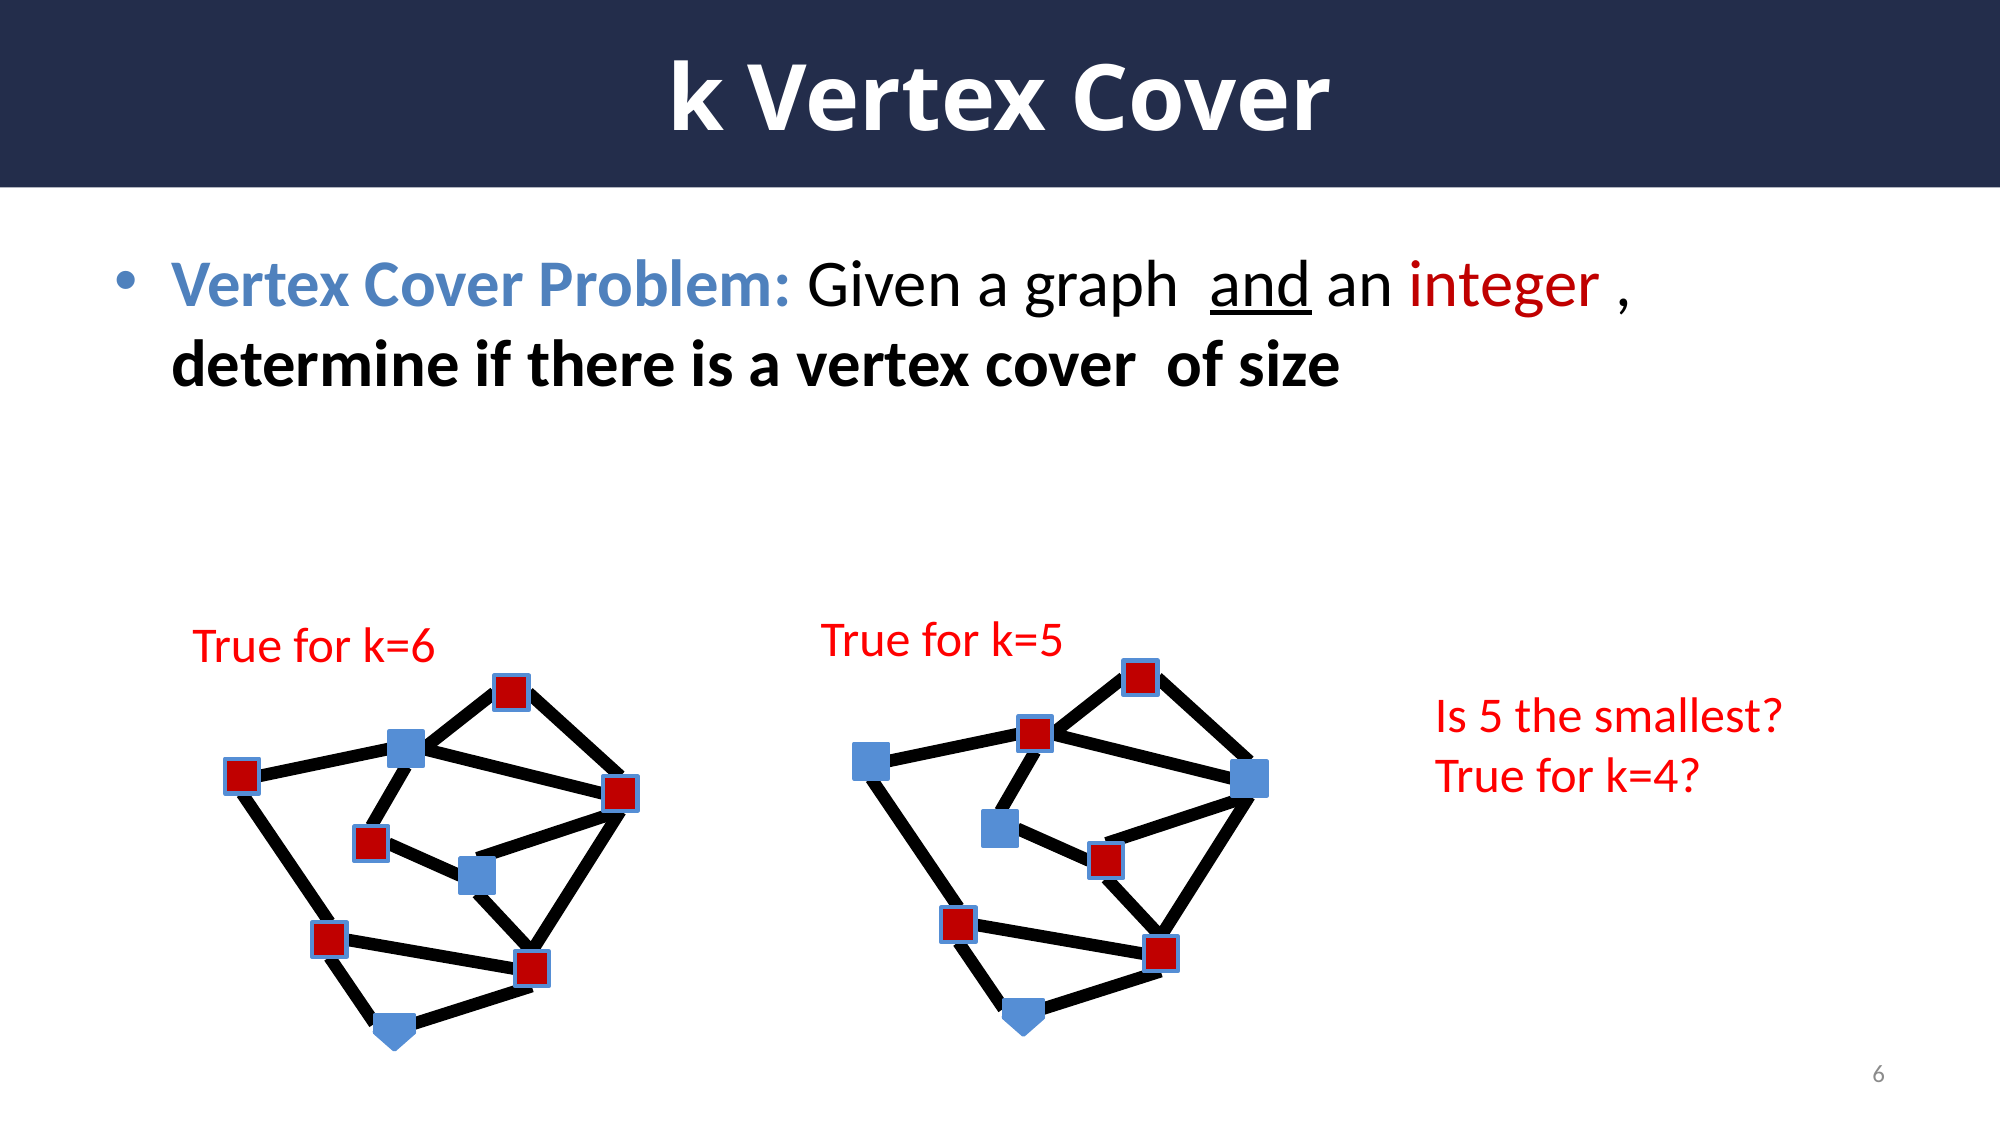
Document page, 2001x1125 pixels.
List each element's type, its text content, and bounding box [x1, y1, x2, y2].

title k Vertex Cover [99, 24, 1900, 163]
text_box Is 5 the smallest? True for k=4? [1420, 674, 1858, 810]
slide_number 6 [1433, 1042, 1900, 1103]
text_box True for k=6 [177, 605, 740, 680]
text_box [224, 675, 638, 1050]
text_box True for k=5 [805, 598, 1369, 674]
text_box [853, 660, 1267, 1035]
